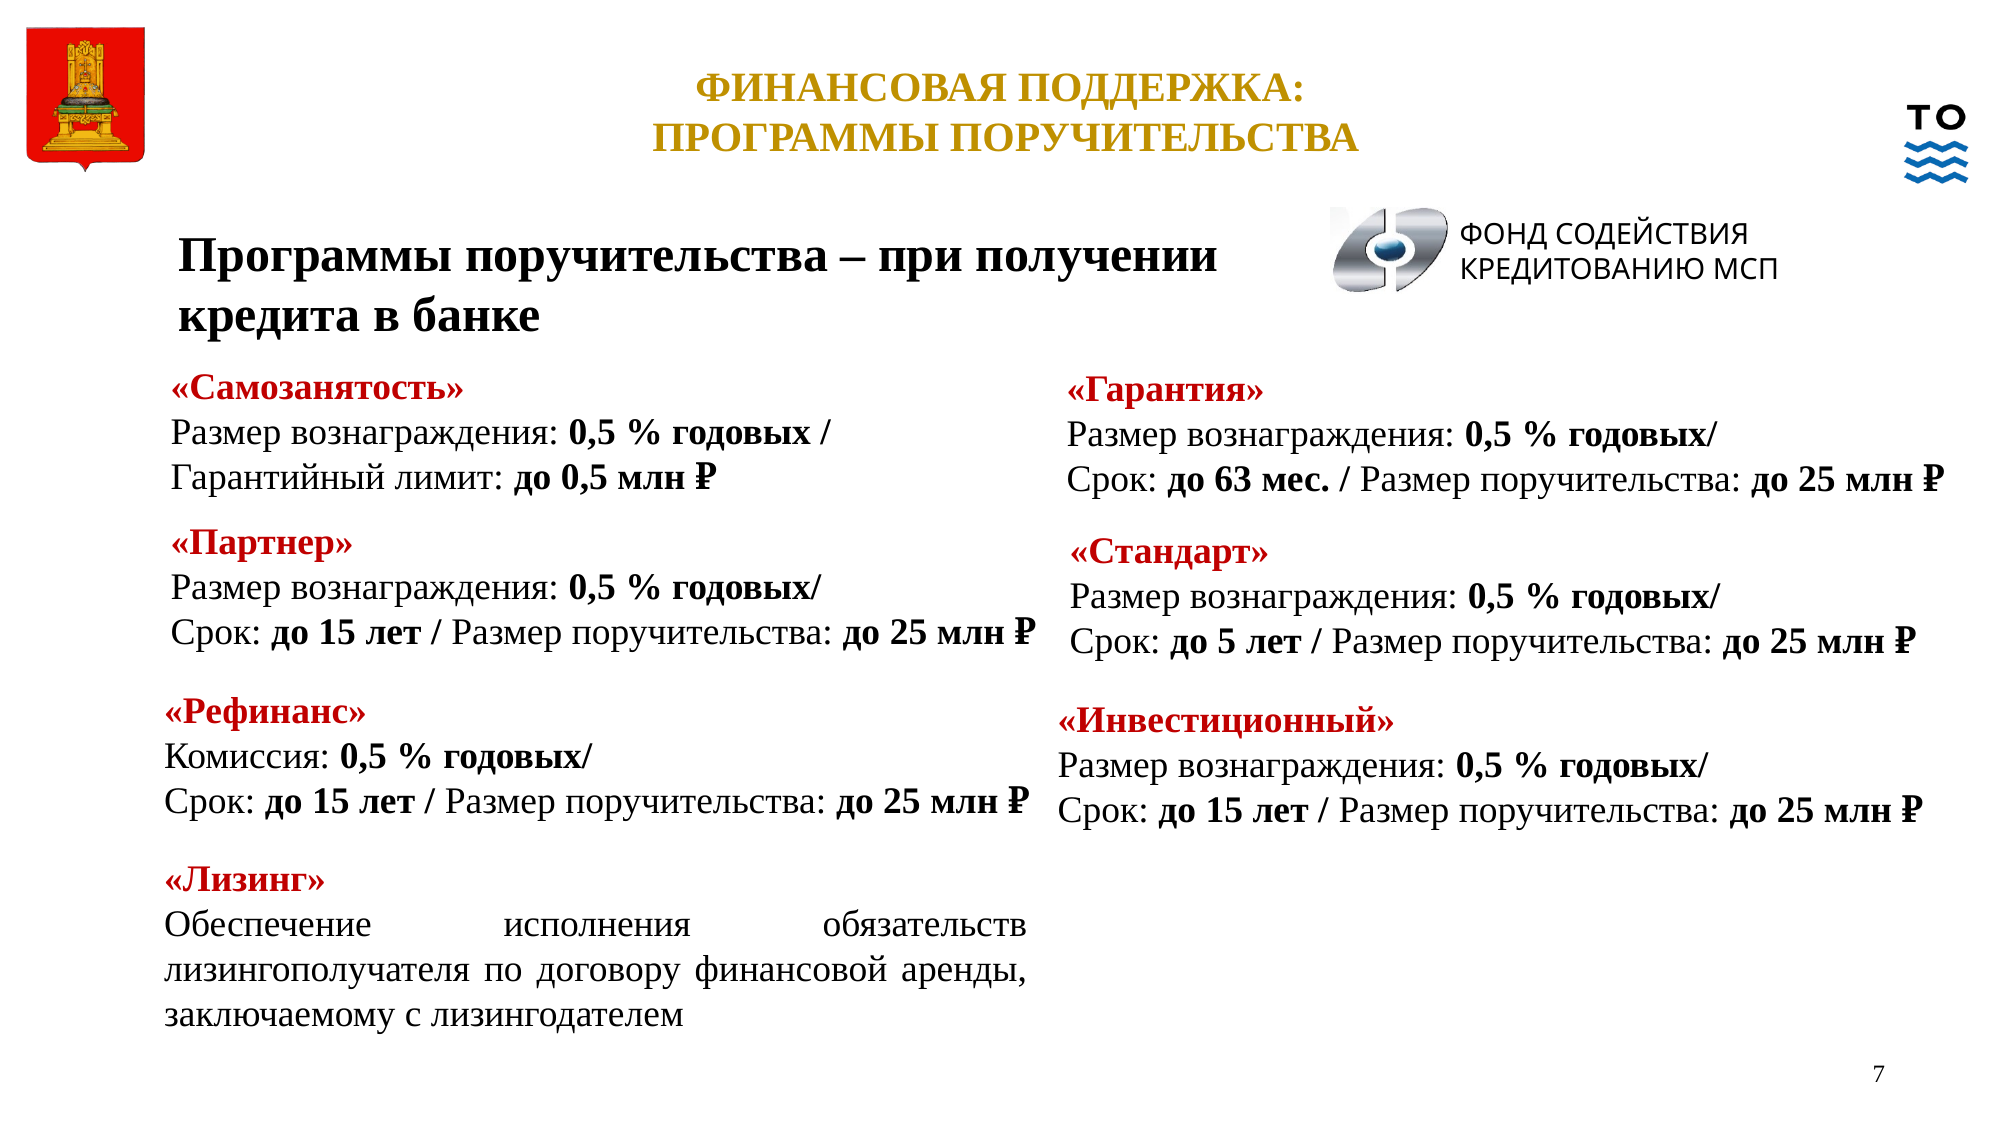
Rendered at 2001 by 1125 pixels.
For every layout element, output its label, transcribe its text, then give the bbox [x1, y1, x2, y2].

text_box «Рефинанс» Комиссия: 0,5 % годовых/ Срок: до 15 лет / Размер поручительства: до 25 млн ₽ [149, 678, 1064, 829]
text_box «Самозанятость» Размер вознаграждения: 0,5 % годовых / Гарантийный лимит: до 0,5 млн ₽ [155, 354, 1017, 505]
picture [23, 19, 153, 181]
text_box «Партнер» Размер вознаграждения: 0,5 % годовых/ Срок: до 15 лет / Размер поручительства: до 25 млн ₽ [155, 509, 1070, 659]
text_box «Стандарт» Размер вознаграждения: 0,5 % годовых/ Срок: до 5 лет / Размер поручительства: до 25 млн ₽ [1054, 518, 1969, 669]
text_box «Лизинг» Обеспечение исполнения обязательств лизингополучателя по договору финансовой аренды, заключаемому с лизингодателем [149, 846, 1043, 1042]
text_box «Инвестиционный» Размер вознаграждения: 0,5 % годовых/ Срок: до 15 лет / Размер поручительства: до 25 млн ₽ [1043, 688, 1957, 838]
text_box 7 [1433, 1042, 1900, 1103]
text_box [1330, 179, 1810, 322]
picture [1893, 99, 1977, 187]
text_box «Гарантия» Размер вознаграждения: 0,5 % годовых/ Срок: до 63 мес. / Размер поручительства: до 25 млн ₽ [1051, 356, 1993, 507]
text_box Программы поручительства – при получении кредита в банке [163, 213, 1369, 349]
text_box Финансовая поддержка: ПРОГРАММЫ ПОРУЧИТЕЛЬСТВА [184, 54, 1827, 166]
